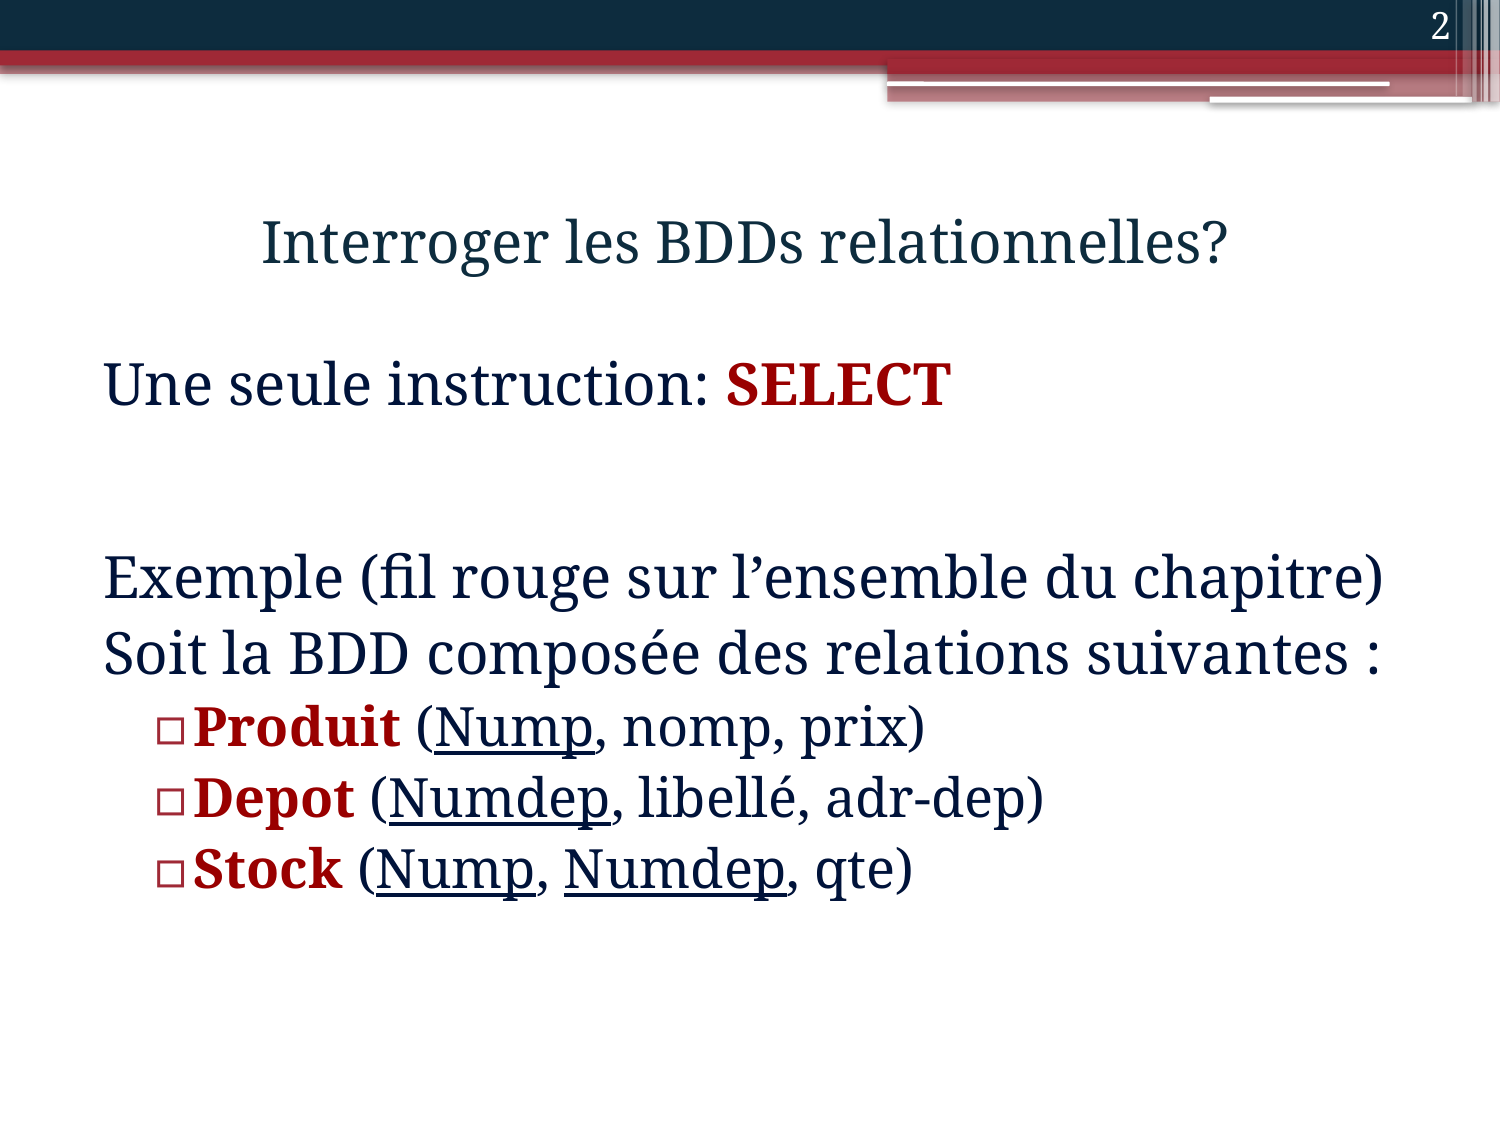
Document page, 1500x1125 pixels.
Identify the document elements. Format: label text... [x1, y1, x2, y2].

slide_number 2 [1341, 0, 1466, 61]
title Interroger les BDDs relationnelles? [70, 152, 1421, 328]
list Une seule instruction: SELECT Exemple (fil rouge sur l’ensemble du chapitre) Soit la BDD composée des relations suivantes : Produit (Nump, nomp, prix) Depot (Numdep, libellé, adr-dep) Stock (Nump, Numdep, qte) [69, 338, 1438, 1062]
